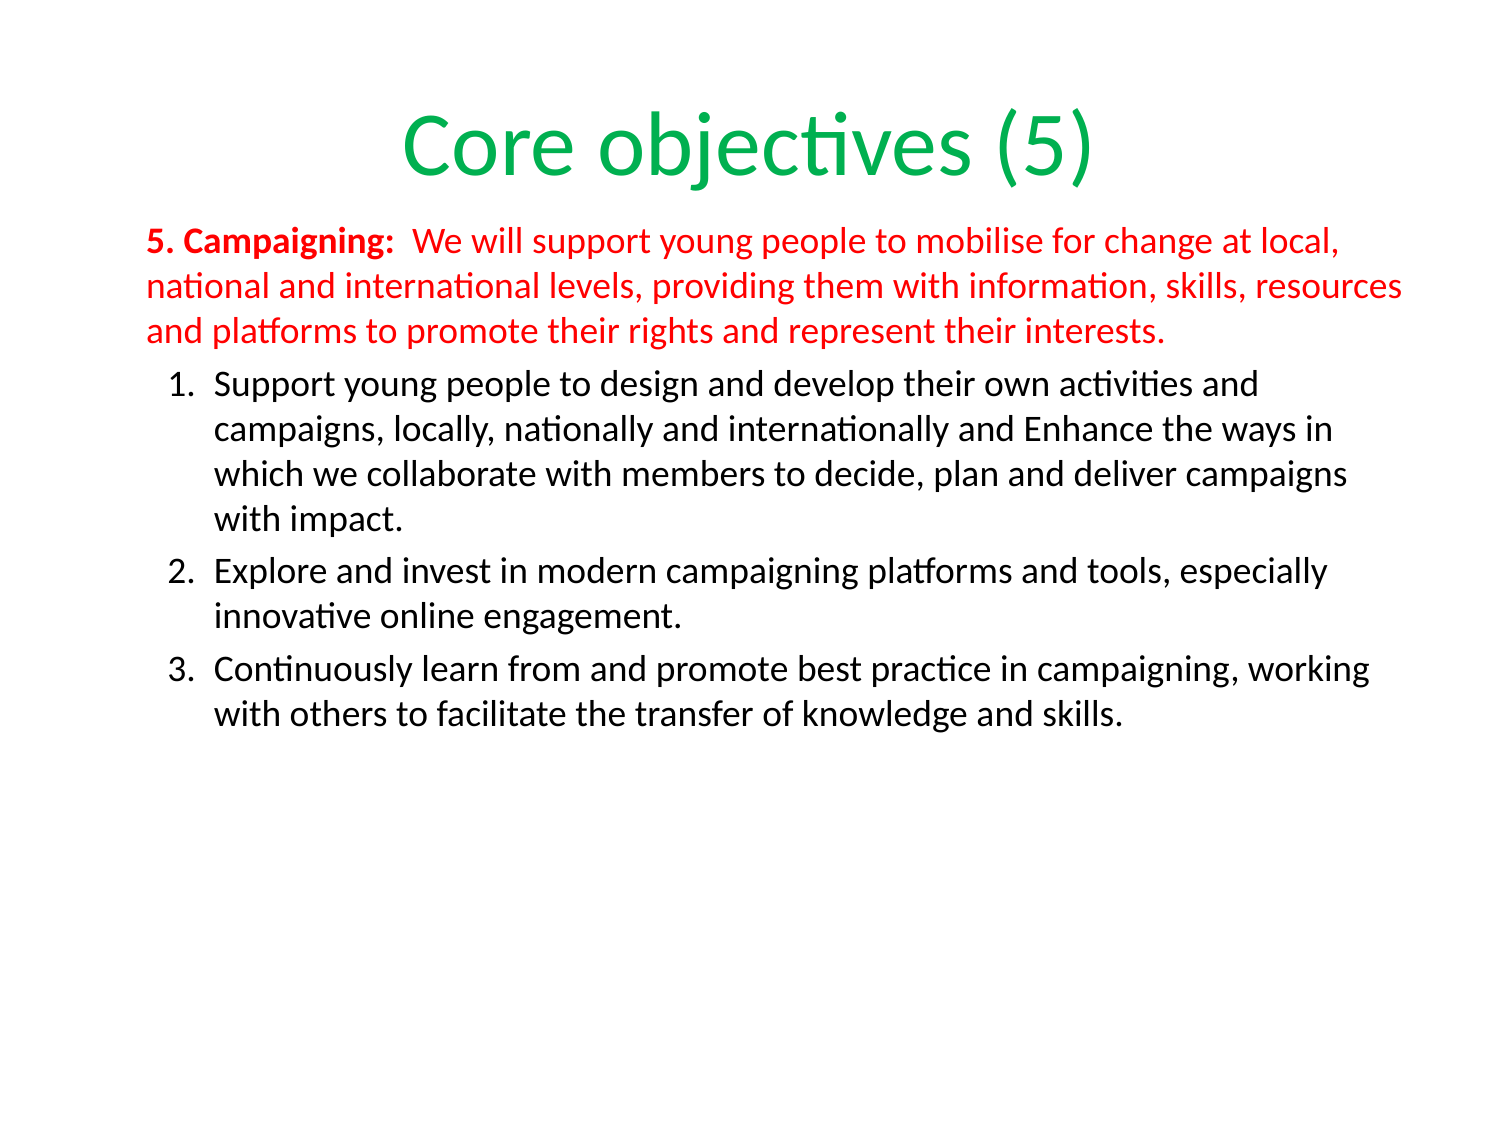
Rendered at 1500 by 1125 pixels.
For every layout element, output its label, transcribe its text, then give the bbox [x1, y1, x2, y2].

list 5. Campaigning: We will support young people to mobilise for change at local, national and international levels, providing them with information, skills, resources and platforms to promote their rights and represent their interests. Support young people to design and develop their own activities and campaigns, locally, nationally and internationally and Enhance the ways in which we collaborate with members to decide, plan and deliver campaigns with impact. Explore and invest in modern campaigning platforms and tools, especially innovative online engagement. Continuously learn from and promote best practice in campaigning, working with others to facilitate the transfer of knowledge and skills. [75, 208, 1425, 1005]
title Core objectives (5) [75, 45, 1425, 208]
